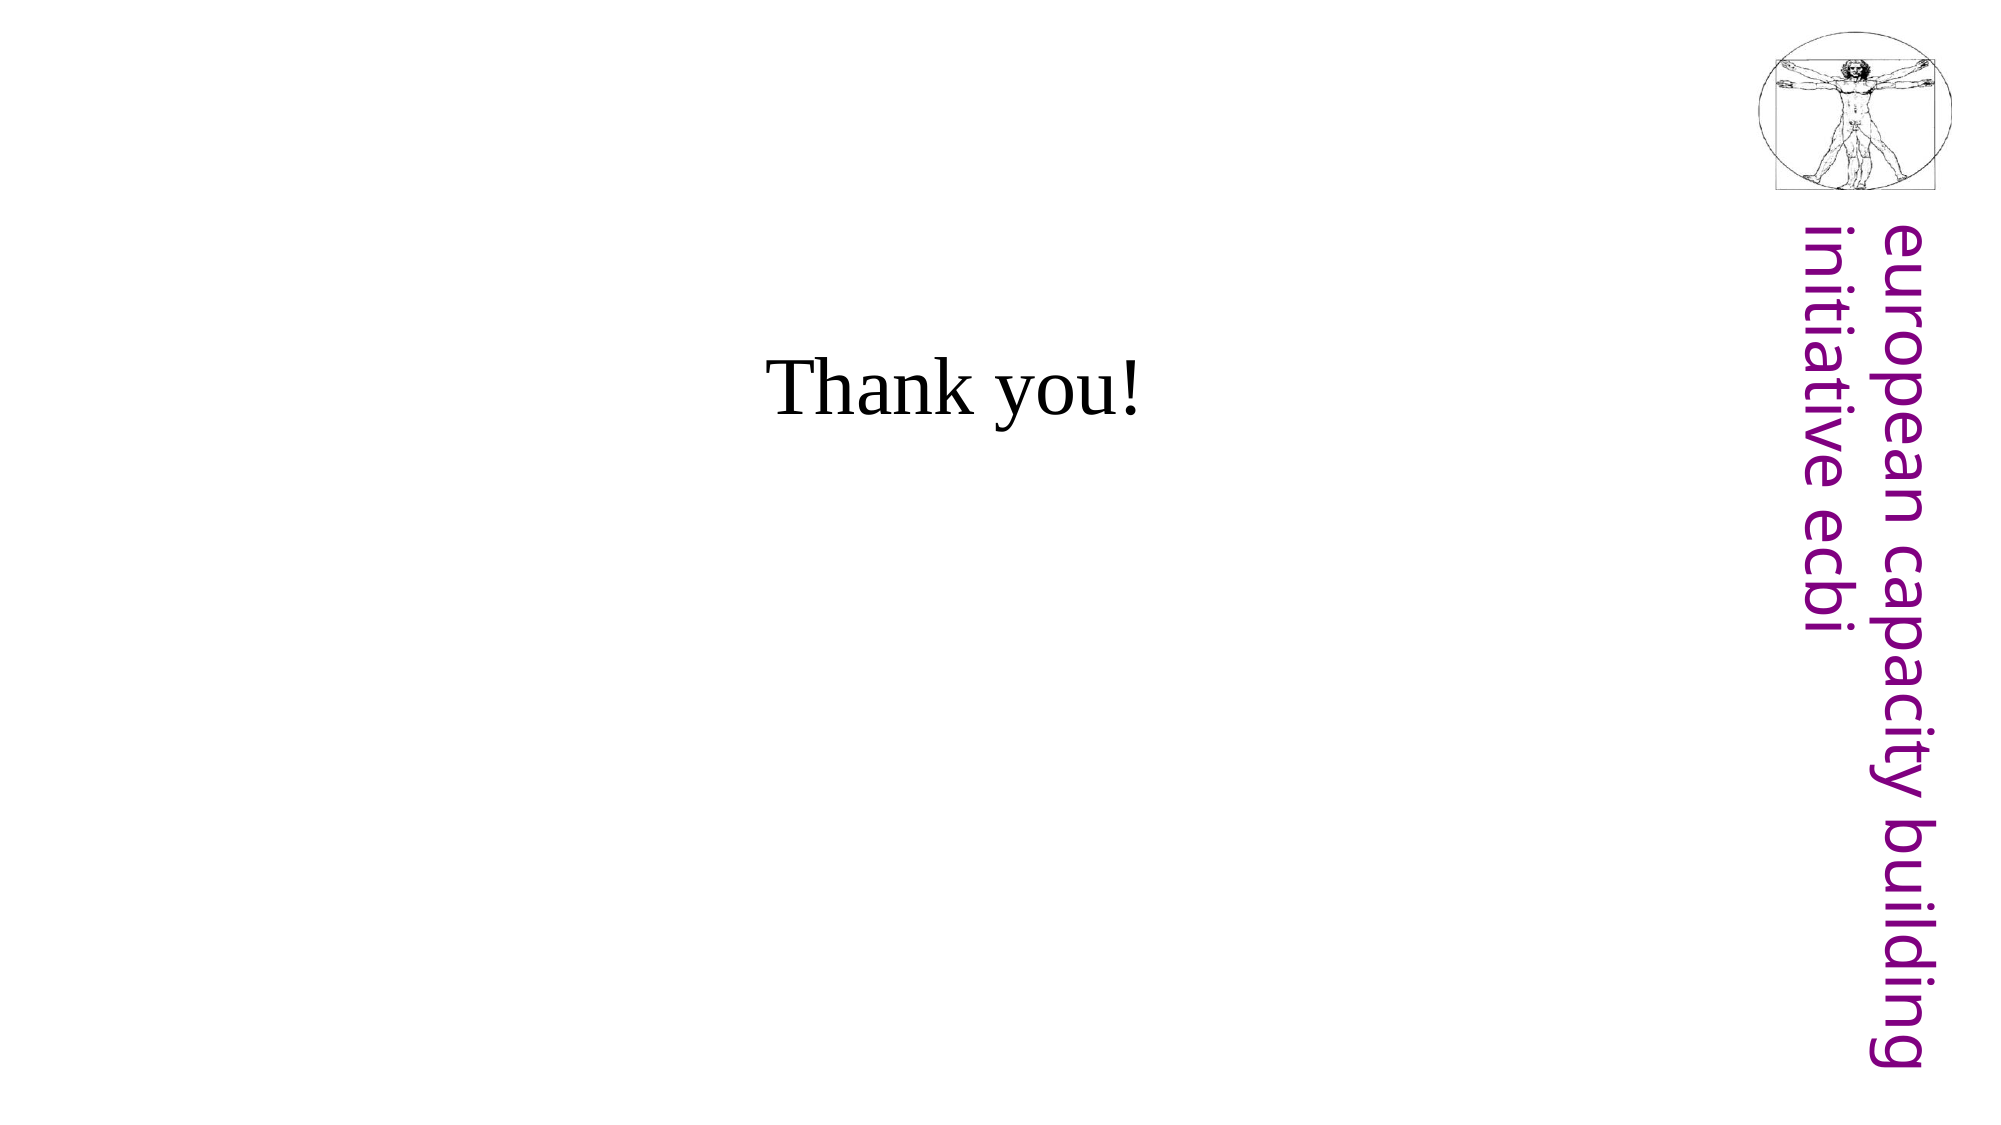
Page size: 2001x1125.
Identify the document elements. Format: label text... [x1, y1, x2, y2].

list Thank you! [149, 324, 1851, 1001]
picture [1756, 31, 1952, 190]
